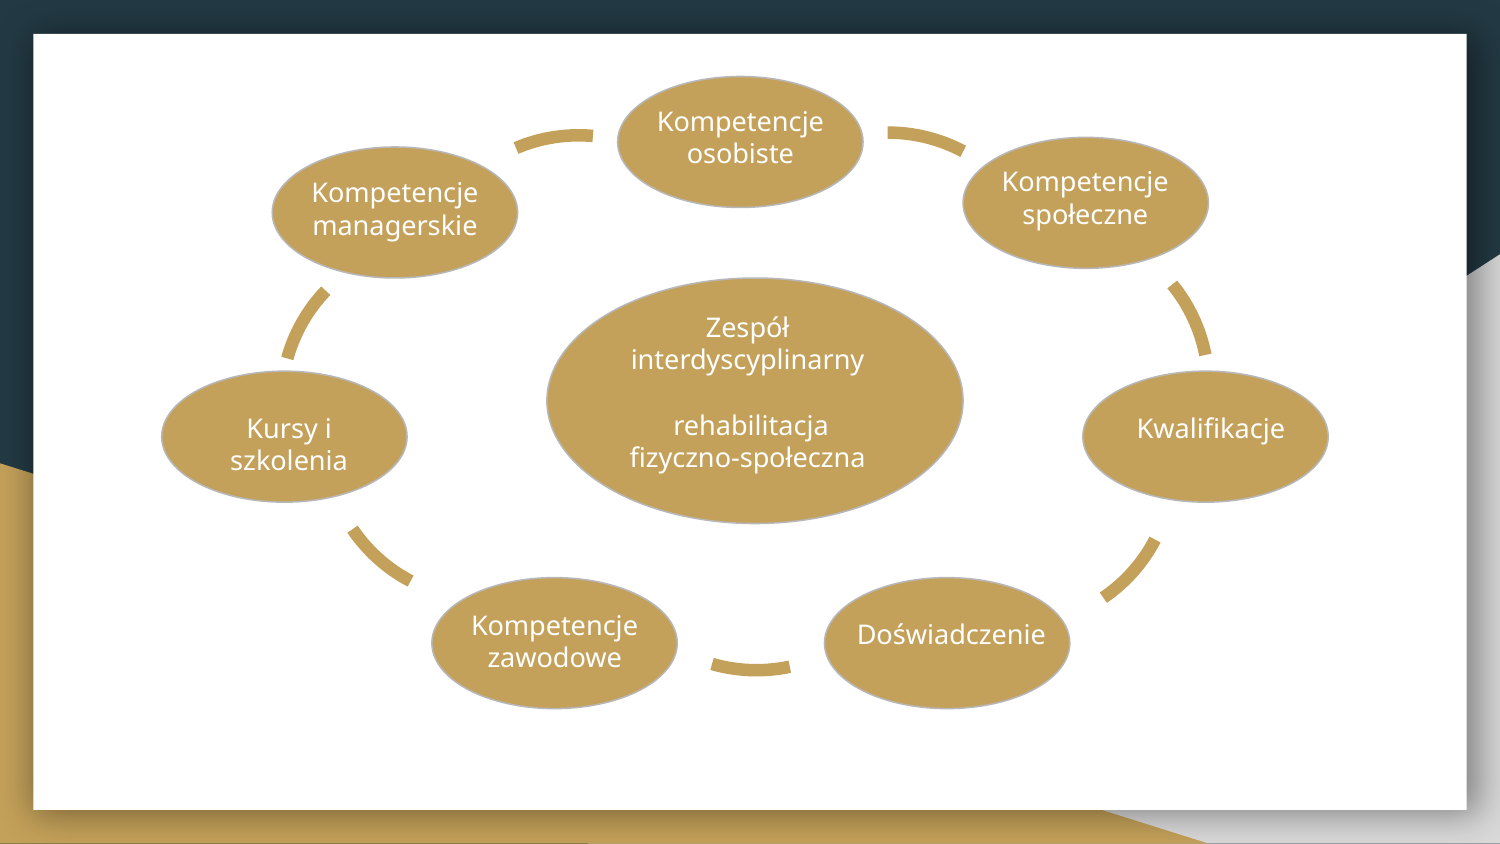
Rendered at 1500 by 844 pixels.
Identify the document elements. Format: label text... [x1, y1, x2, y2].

text_box [963, 172, 977, 234]
text_box [861, 690, 1033, 709]
text_box [513, 194, 518, 231]
text_box Kompetencje managerskie [277, 160, 513, 278]
text_box [649, 278, 861, 295]
text_box [477, 577, 632, 592]
text_box [352, 529, 411, 582]
text_box [669, 619, 678, 667]
text_box [321, 146, 469, 160]
text_box [272, 194, 277, 231]
text_box [1193, 171, 1209, 235]
text_box [851, 577, 1043, 602]
text_box [546, 307, 964, 524]
text_box Kursy i szkolenia [171, 395, 407, 514]
text_box [824, 619, 833, 668]
text_box [712, 663, 790, 671]
text_box Zespół interdyscyplinarny rehabilitacja fizyczno-społeczna [604, 295, 891, 439]
text_box [844, 106, 864, 177]
text_box Kompetencje społeczne [977, 149, 1193, 256]
text_box Doświadczenie [833, 602, 1070, 690]
text_box [671, 196, 810, 208]
text_box [617, 106, 637, 178]
text_box [1014, 256, 1158, 269]
text_box [161, 411, 171, 462]
text_box [1082, 400, 1103, 473]
text_box [431, 619, 440, 667]
text_box [189, 371, 380, 395]
text_box Kompetencje osobiste [637, 88, 844, 196]
text_box [1016, 137, 1156, 149]
text_box [287, 290, 326, 359]
text_box [1172, 284, 1206, 355]
text_box [670, 76, 810, 88]
text_box [887, 132, 964, 152]
text_box [516, 135, 593, 149]
text_box Kompetencje zawodowe [440, 592, 669, 700]
text_box Kwalifikacje [1103, 395, 1319, 503]
text_box [1319, 411, 1329, 462]
text_box [1103, 539, 1156, 598]
text_box [1110, 371, 1301, 395]
text_box [493, 700, 616, 709]
